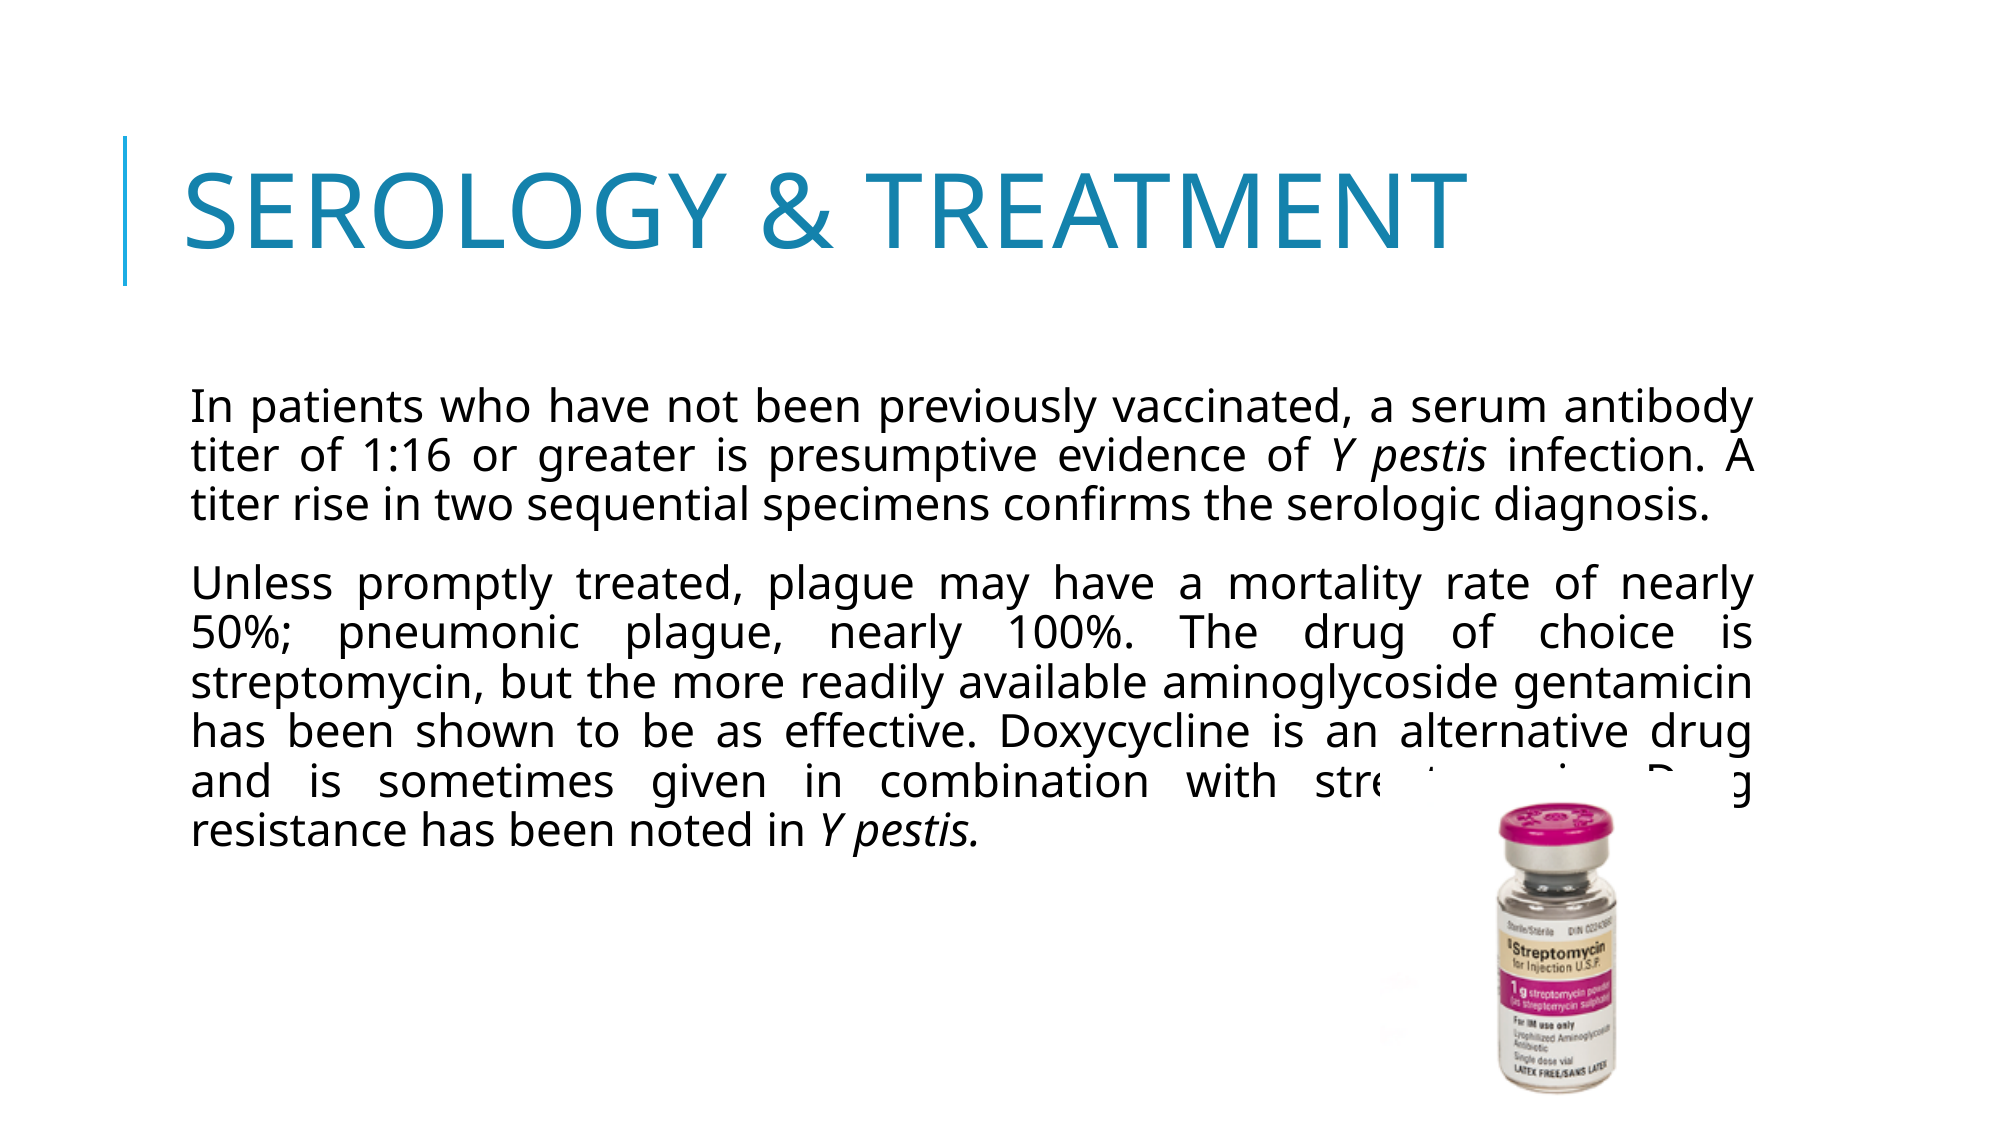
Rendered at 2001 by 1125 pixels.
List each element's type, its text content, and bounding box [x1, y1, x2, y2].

list In patients who have not been previously vaccinated, a serum antibody titer of 1:16 or greater is presumptive evidence of Y pestis infection. A titer rise in two sequential specimens confirms the serologic diagnosis. Unless promptly treated, plague may have a mortality rate of nearly 50%; pneumonic plague, nearly 100%. The drug of choice is streptomycin, but the more readily available aminoglycoside gentamicin has been shown to be as effective. Doxycycline is an alternative drug and is sometimes given in combination with streptomycin. Drug resistance has been noted in Y pestis. [168, 375, 1763, 1035]
picture [1379, 771, 1734, 1125]
title Serology & Treatment [168, 96, 1763, 342]
